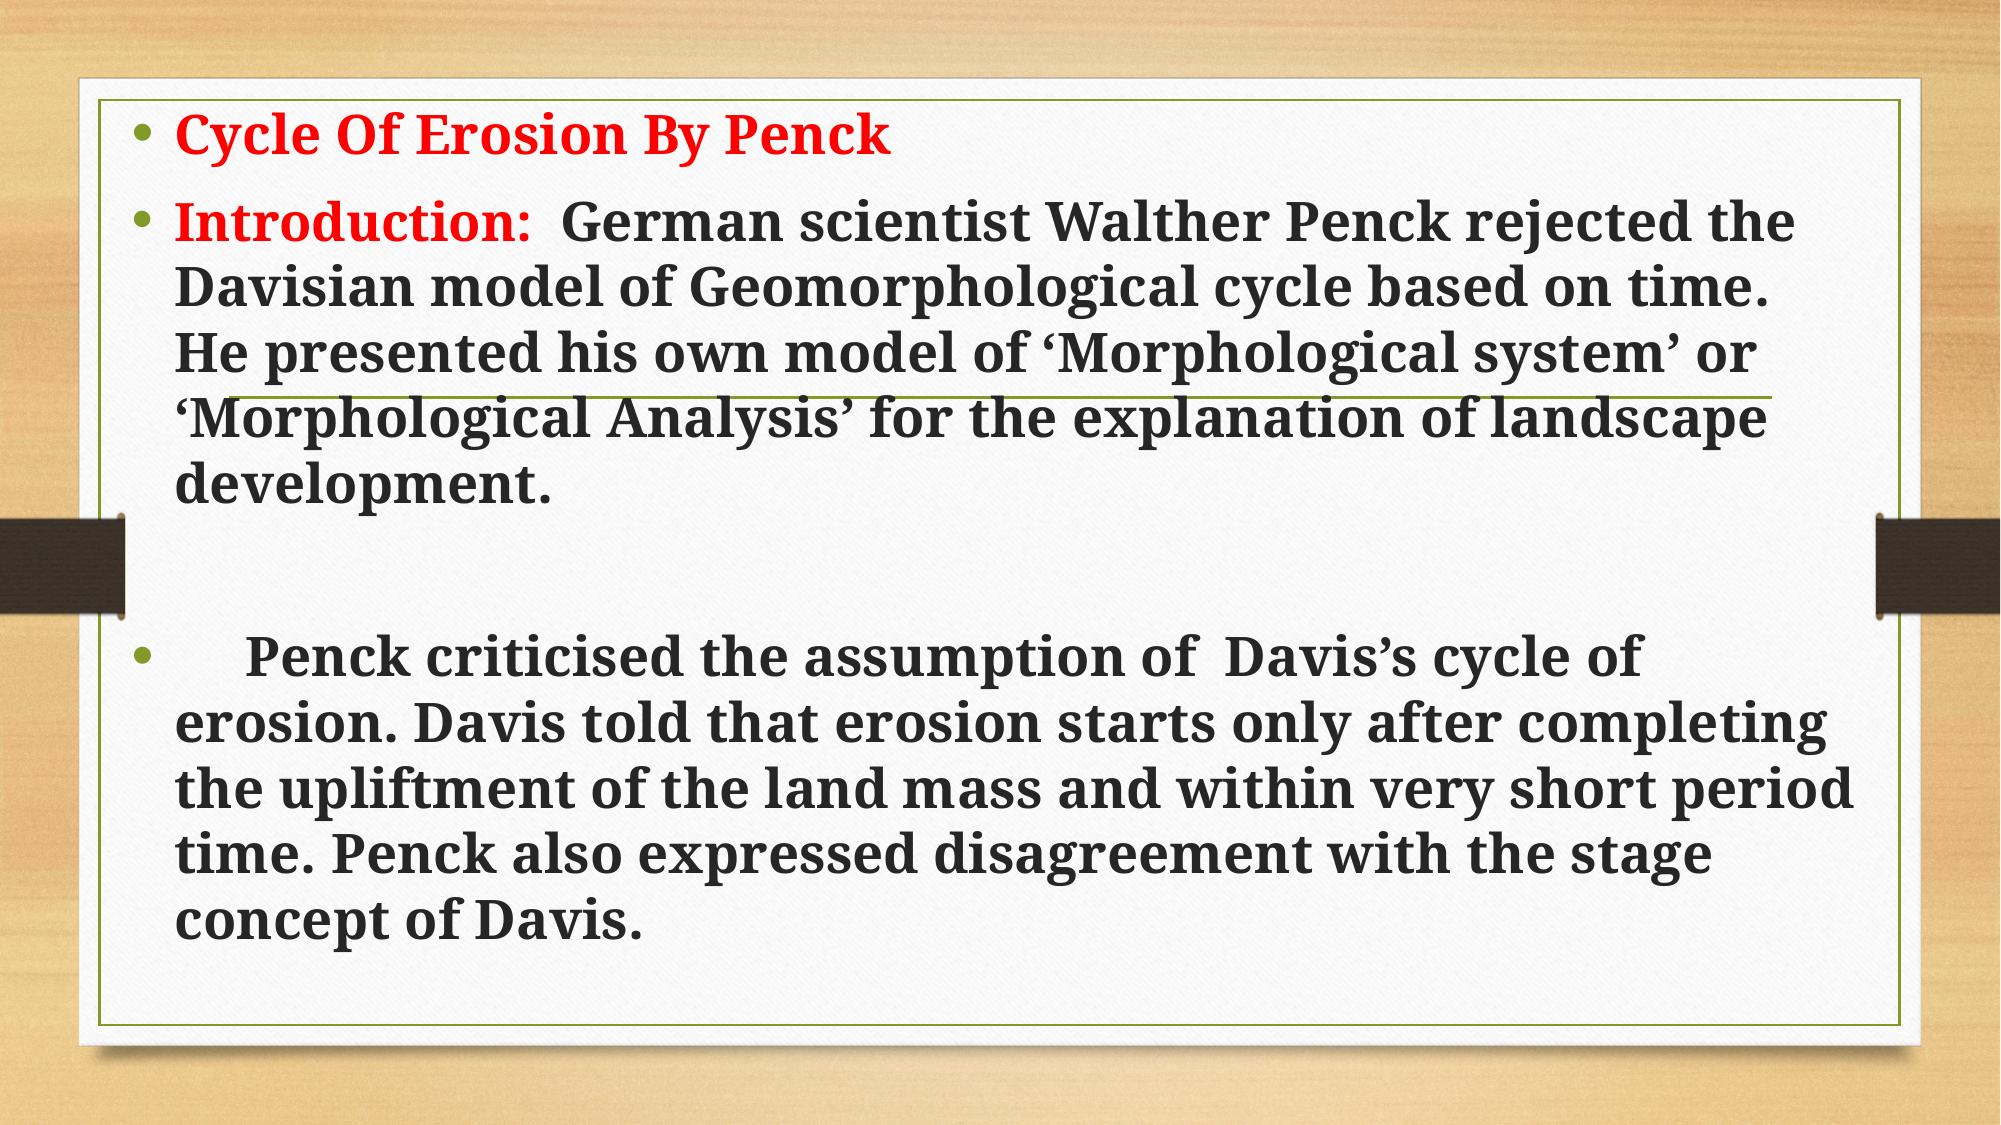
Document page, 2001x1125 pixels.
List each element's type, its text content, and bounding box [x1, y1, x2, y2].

picture [0, 0, 2001, 1125]
list Cycle Of Erosion By Penck Introduction: German scientist Walther Penck rejected the Davisian model of Geomorphological cycle based on time. He presented his own model of ‘Morphological system’ or ‘Morphological Analysis’ for the explanation of landscape development. Penck criticised the assumption of Davis’s cycle of erosion. Davis told that erosion starts only after completing the upliftment of the land mass and within very short period time. Penck also expressed disagreement with the stage concept of Davis. [116, 92, 1873, 964]
